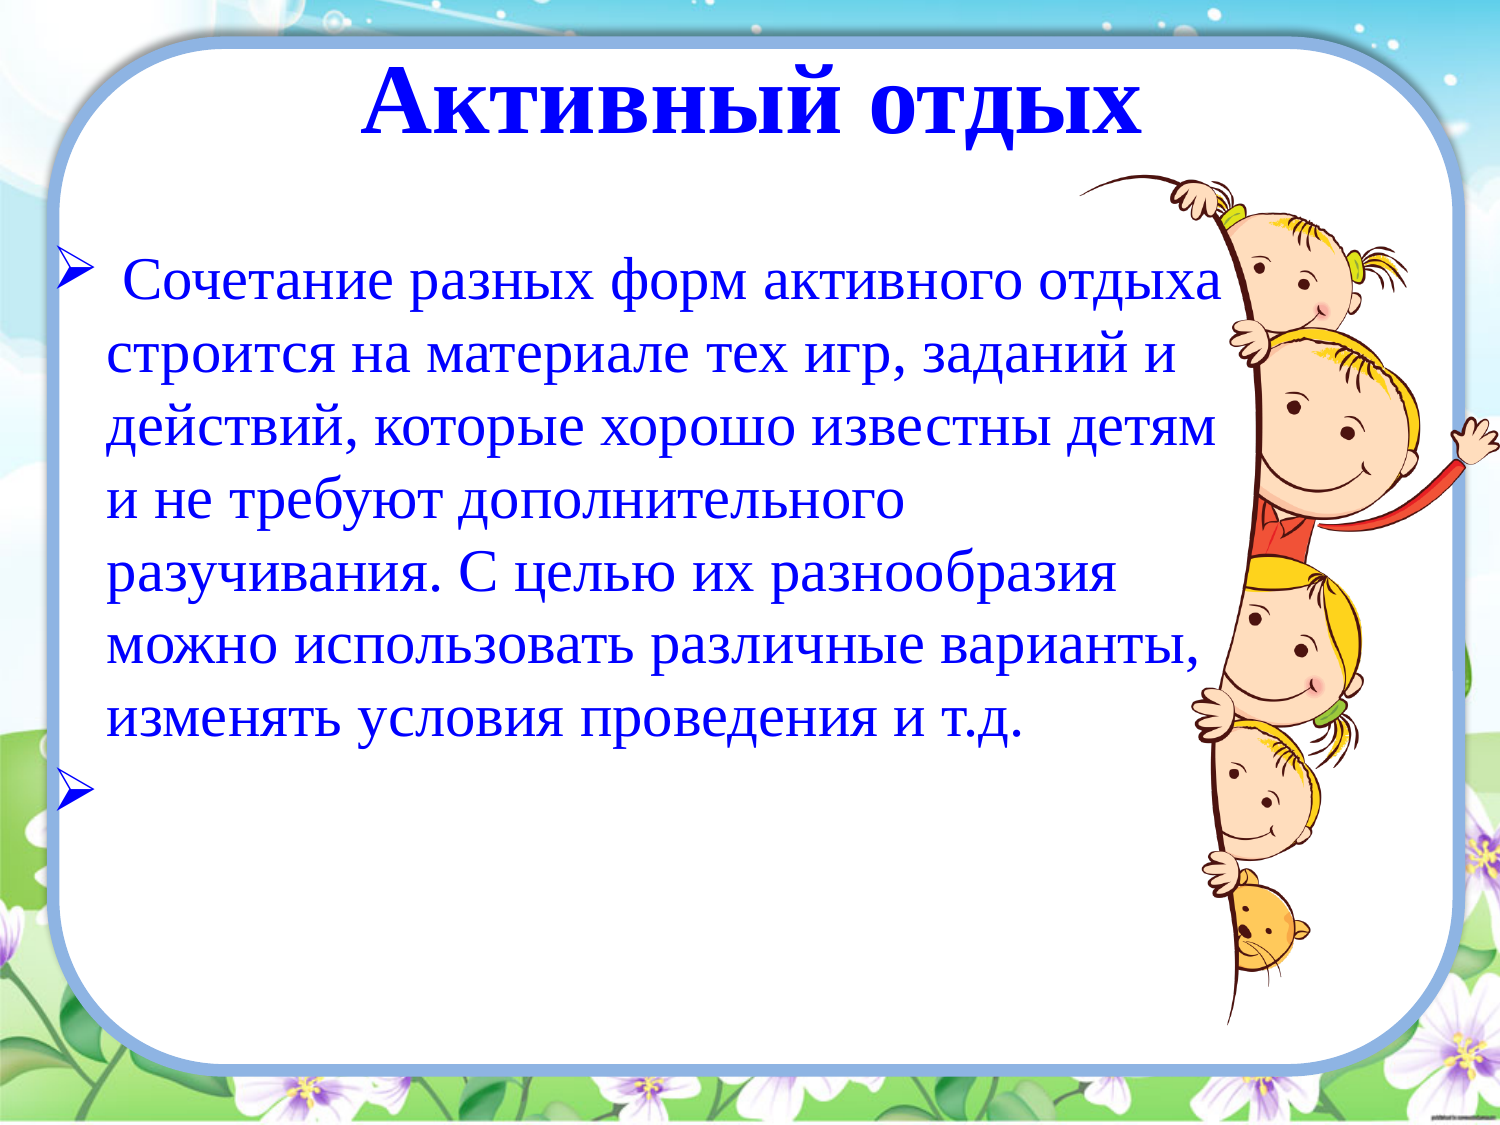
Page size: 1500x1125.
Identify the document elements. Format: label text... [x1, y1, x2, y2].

title Активный отдых [76, 0, 1427, 188]
picture [0, 0, 1500, 1125]
list Сочетание разных форм активного отдыха строится на материале тех игр, заданий и действий, которые хорошо известны детям и не требуют дополнительного разучивания. С целью их разнообразия можно использовать различные варианты, изменять условия проведения и т.д. [36, 231, 1260, 899]
